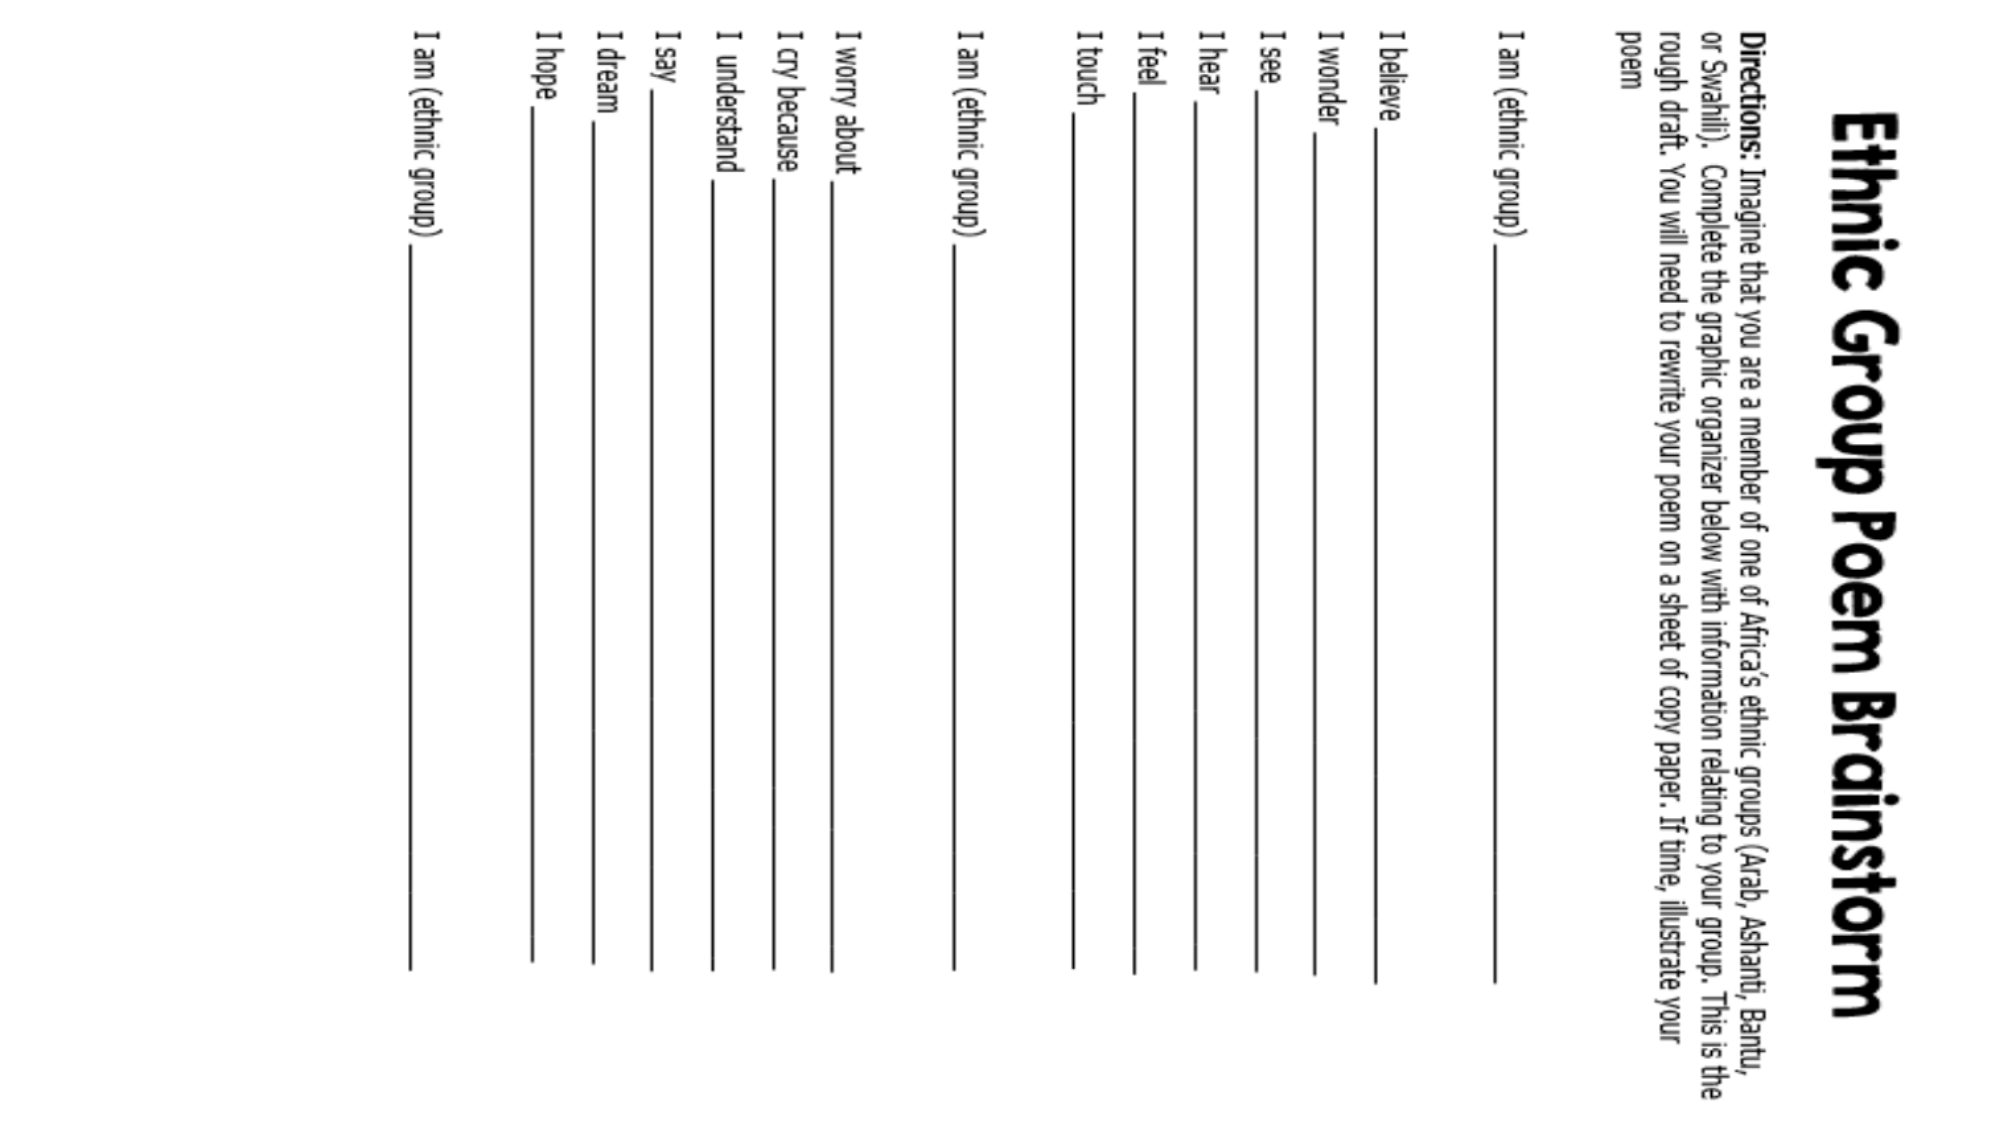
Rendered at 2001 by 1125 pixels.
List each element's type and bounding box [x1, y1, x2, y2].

picture [380, 0, 1927, 1125]
